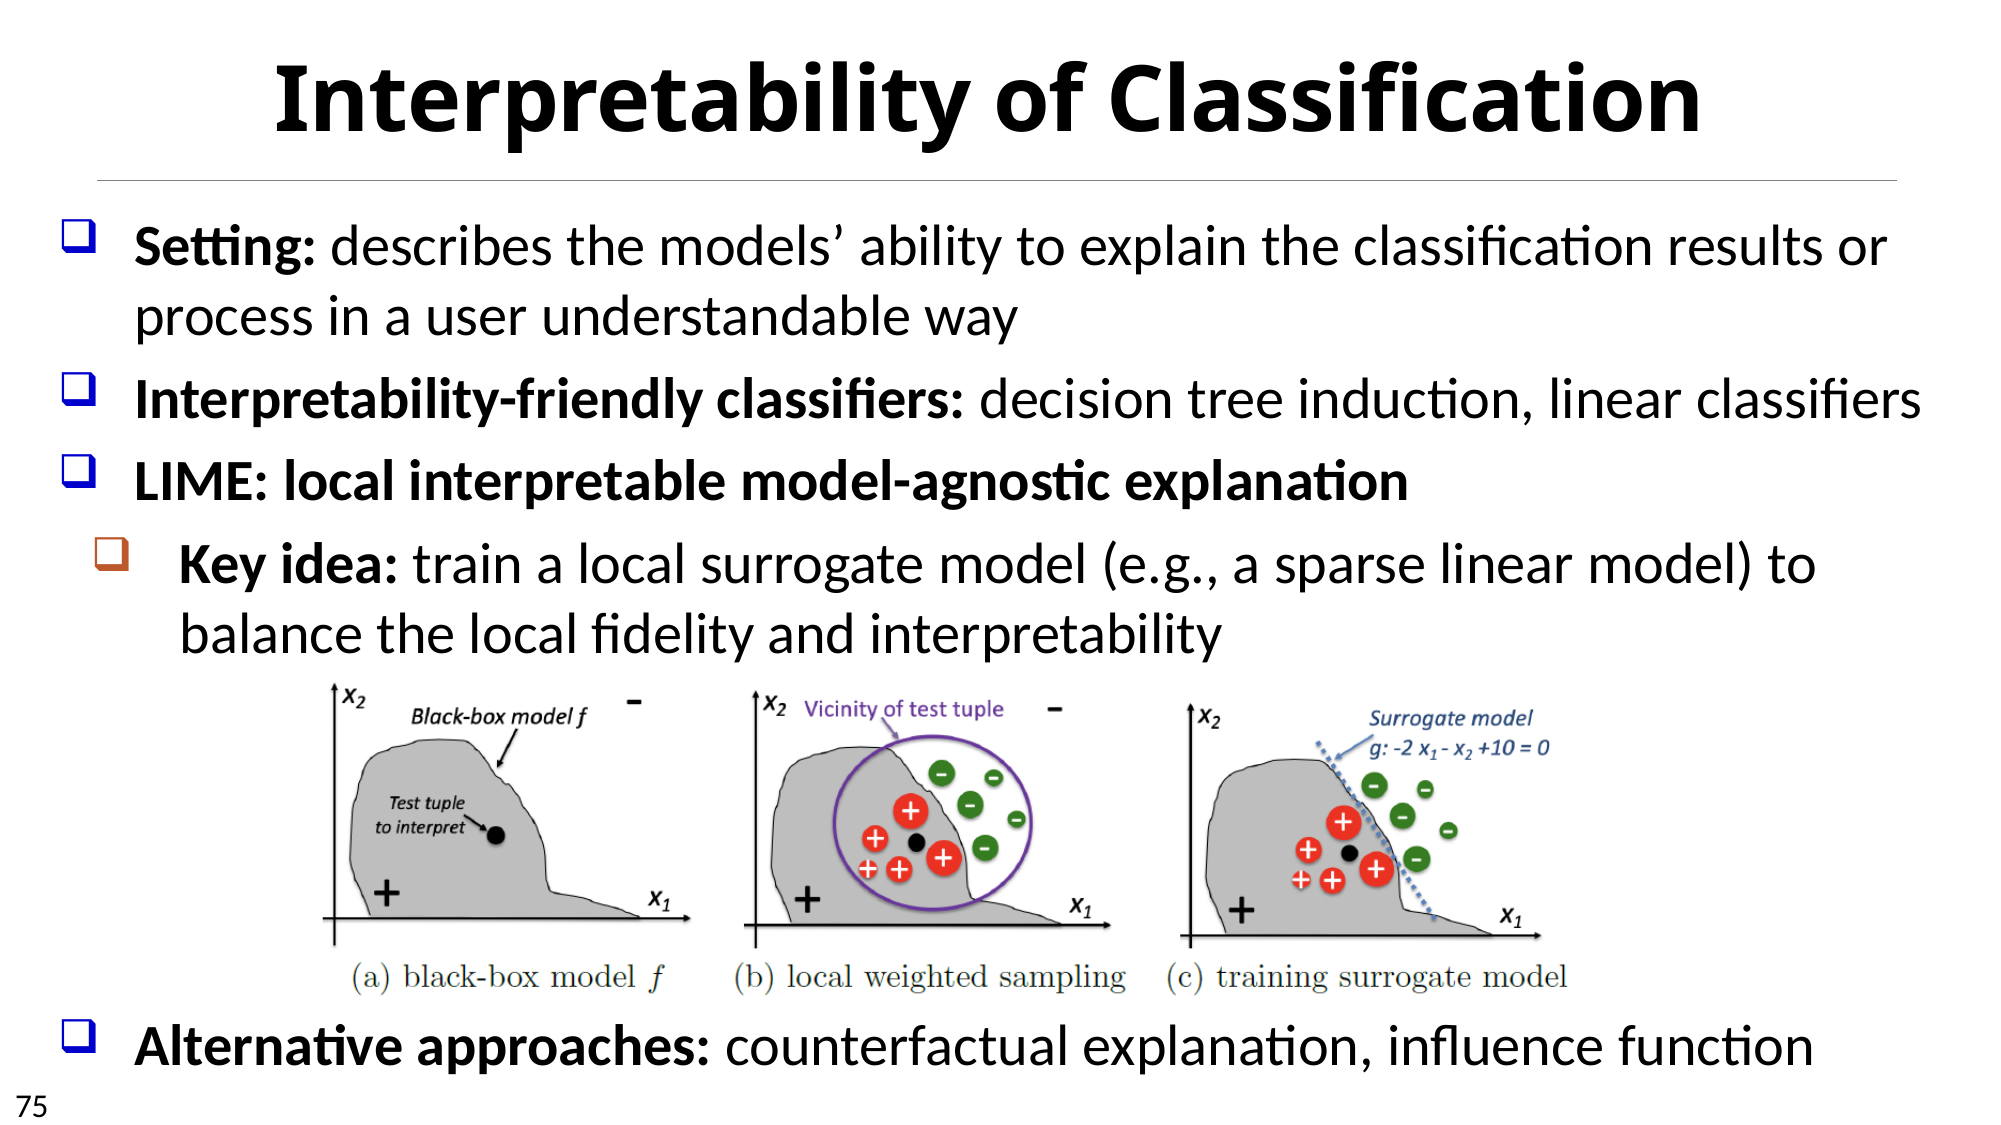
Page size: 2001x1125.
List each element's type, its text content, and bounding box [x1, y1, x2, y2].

picture [311, 672, 1578, 1004]
title Interpretability of Classification [57, 36, 1923, 158]
list Setting: describes the models’ ability to explain the classification results or process in a user understandable way Interpretability-friendly classifiers: decision tree induction, linear classifiers LIME: local interpretable model-agnostic explanation Key idea: train a local surrogate model (e.g., a sparse linear model) to balance the local fidelity and interpretability Alternative approaches: counterfactual explanation, influence function [43, 200, 1983, 1084]
